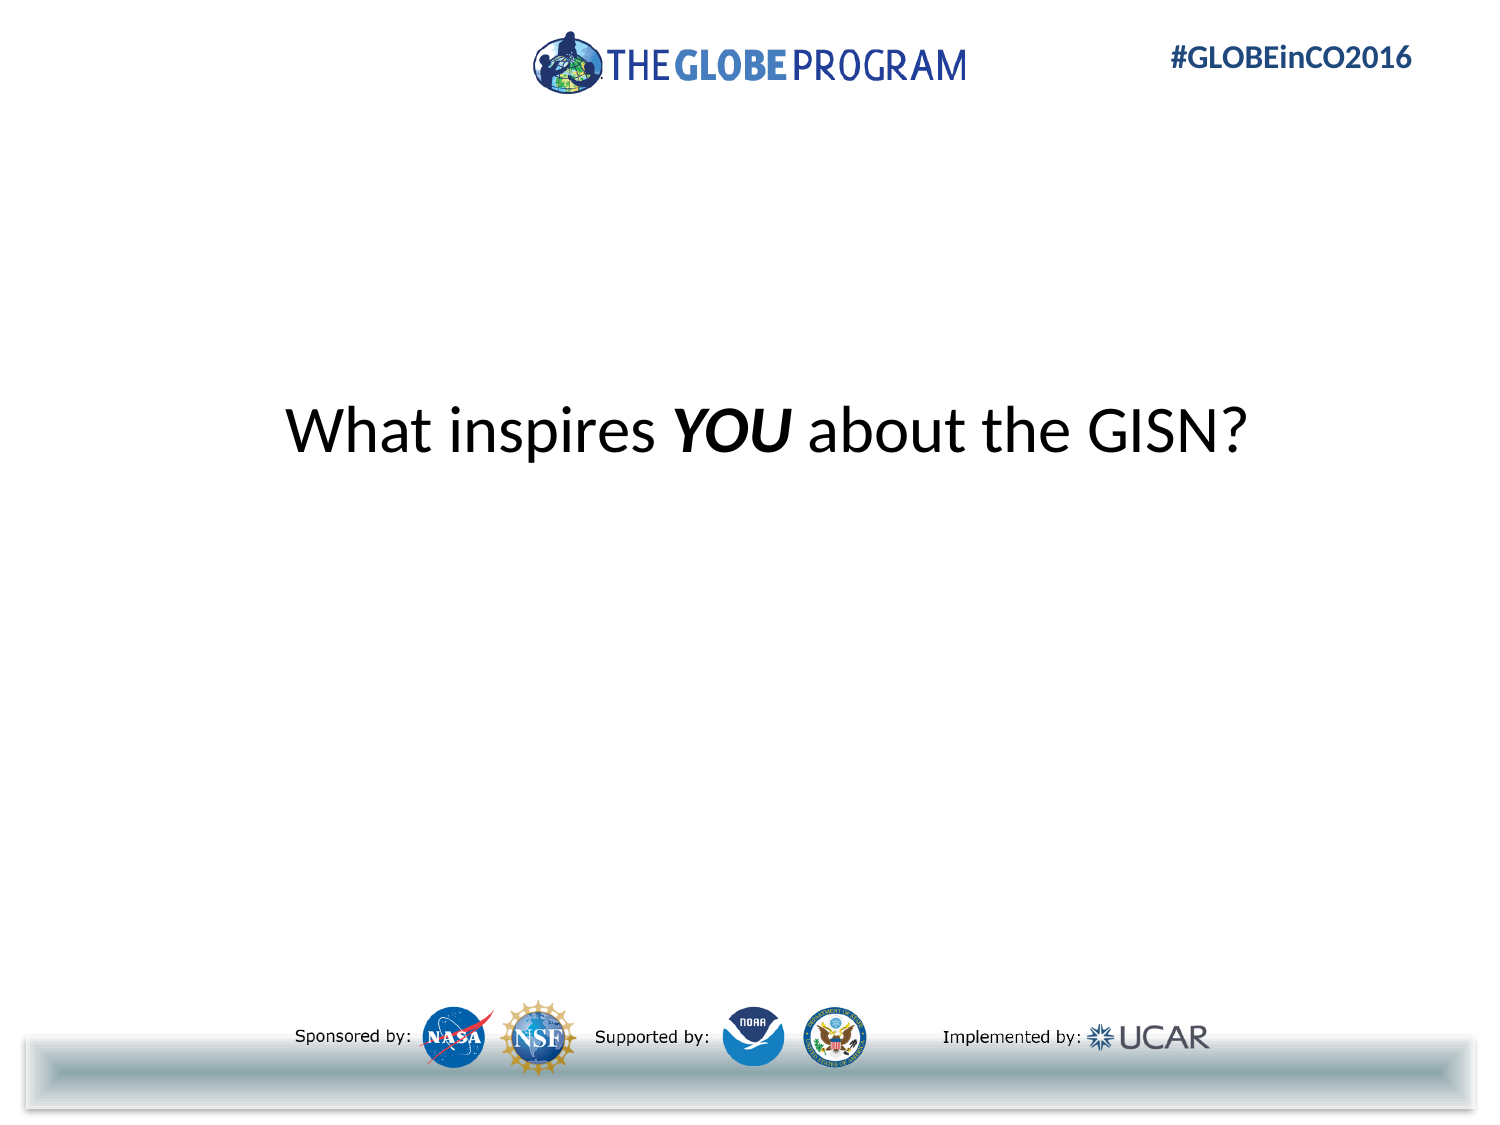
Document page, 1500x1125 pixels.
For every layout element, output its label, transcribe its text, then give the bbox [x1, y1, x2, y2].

picture [262, 1000, 1238, 1085]
picture [526, 24, 975, 100]
list What inspires YOU about the GISN? [270, 378, 1307, 543]
